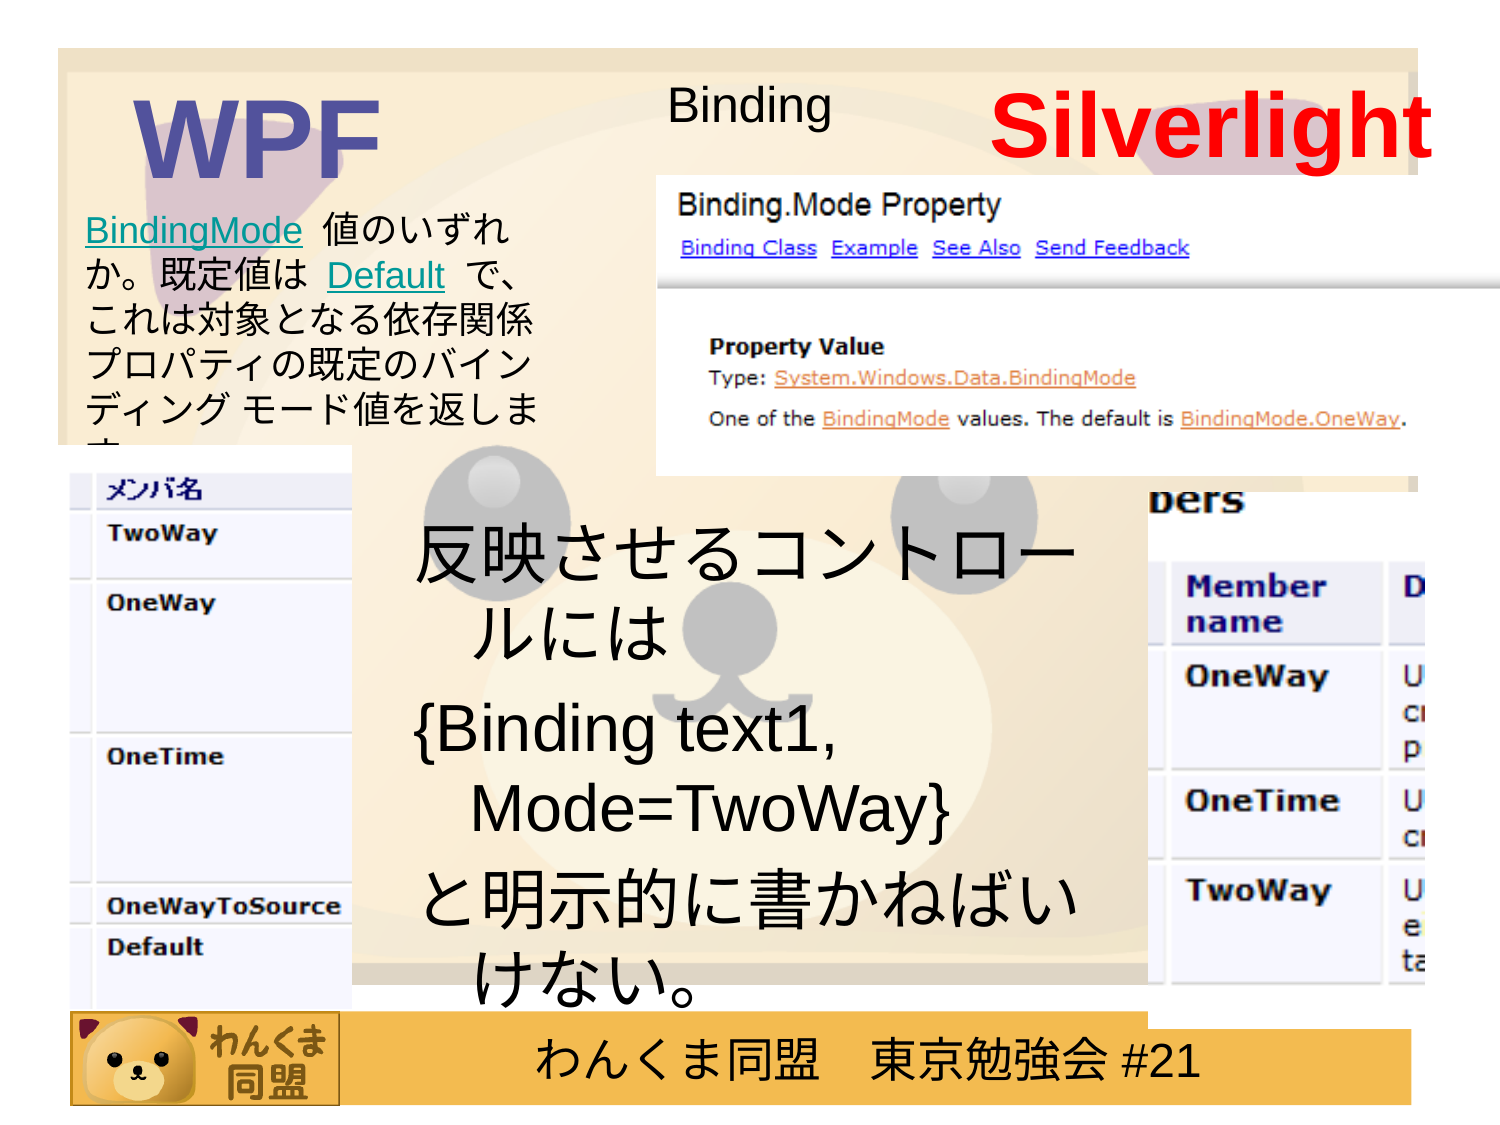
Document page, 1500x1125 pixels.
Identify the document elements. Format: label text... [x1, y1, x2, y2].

text_box BindingMode 値のいずれか。既定値は Default で、これは対象となる依存関係プロパティの既定のバインディング モード値を返します。 [70, 199, 563, 484]
text_box WPF [118, 58, 399, 209]
title Binding [74, 44, 1426, 162]
text_box Silverlight [974, 58, 1449, 174]
picture [58, 48, 1500, 1030]
list 反映させるコントロールには {Binding text1, Mode=TwoWay} と明示的に書かねばいけない。 [398, 503, 1137, 1006]
picture [70, 1011, 340, 1106]
